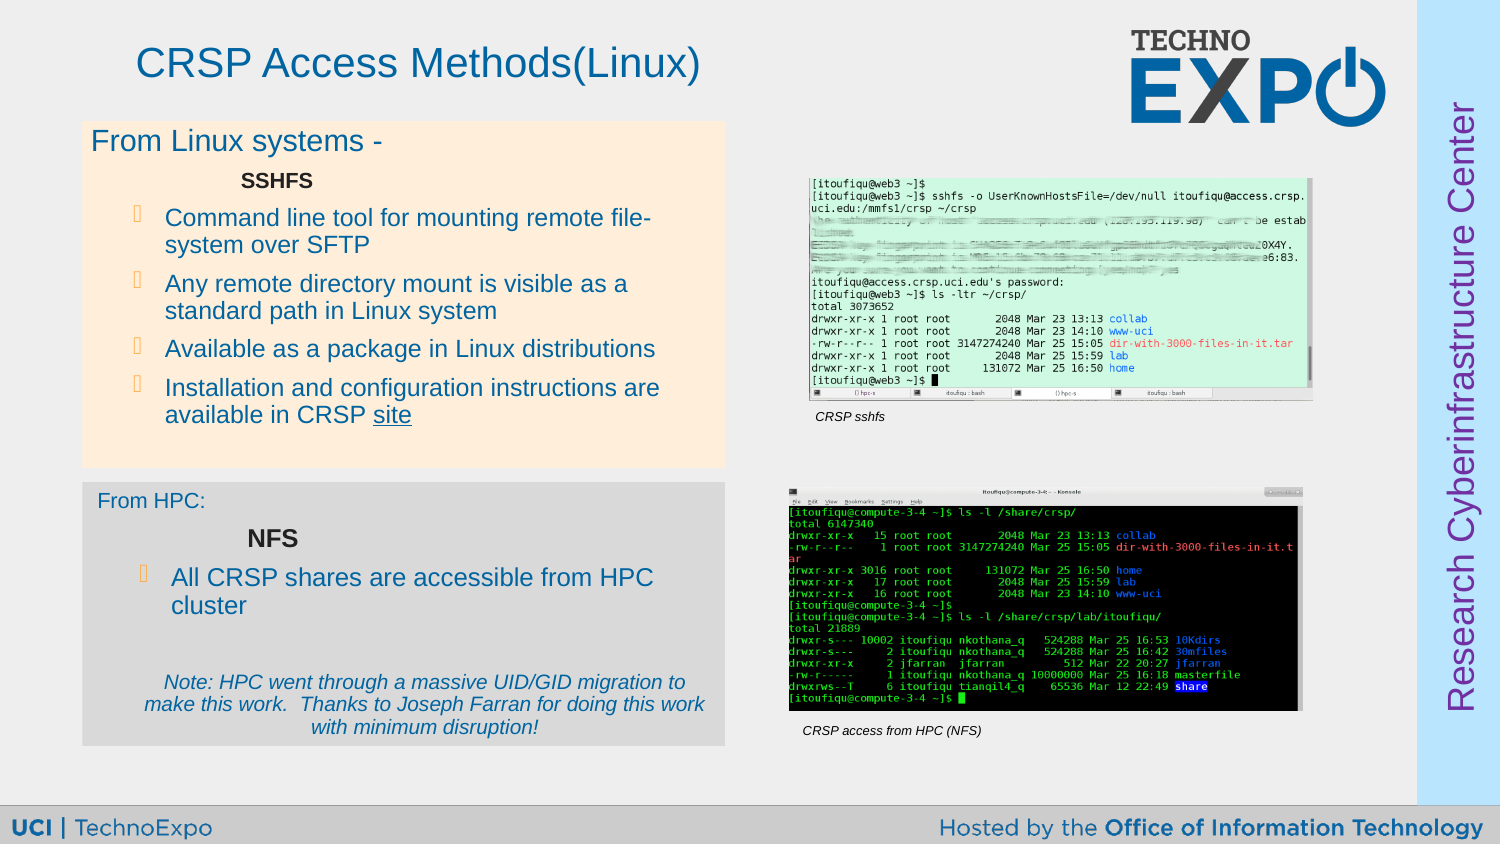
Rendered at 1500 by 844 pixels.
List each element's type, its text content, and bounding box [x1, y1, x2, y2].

picture [809, 178, 1313, 402]
title CRSP Access Methods(Linux) [63, 31, 774, 106]
text_box CRSP access from HPC (NFS) [787, 717, 1210, 746]
picture [0, 801, 1500, 844]
text_box From HPC: NFS All CRSP shares are accessible from HPC cluster Note: HPC went through a massive UID/GID migration to make this work. Thanks to Joseph Farran for doing this work with minimum disruption! [82, 482, 725, 746]
text_box CRSP sshfs [800, 400, 1223, 431]
picture [789, 487, 1303, 711]
picture [1121, 21, 1399, 133]
text_box From Linux systems - SSHFS Command line tool for mounting remote file-system over SFTP Any remote directory mount is visible as a standard path in Linux system Available as a package in Linux distributions Installation and configuration instructions are available in CRSP site [82, 121, 725, 468]
